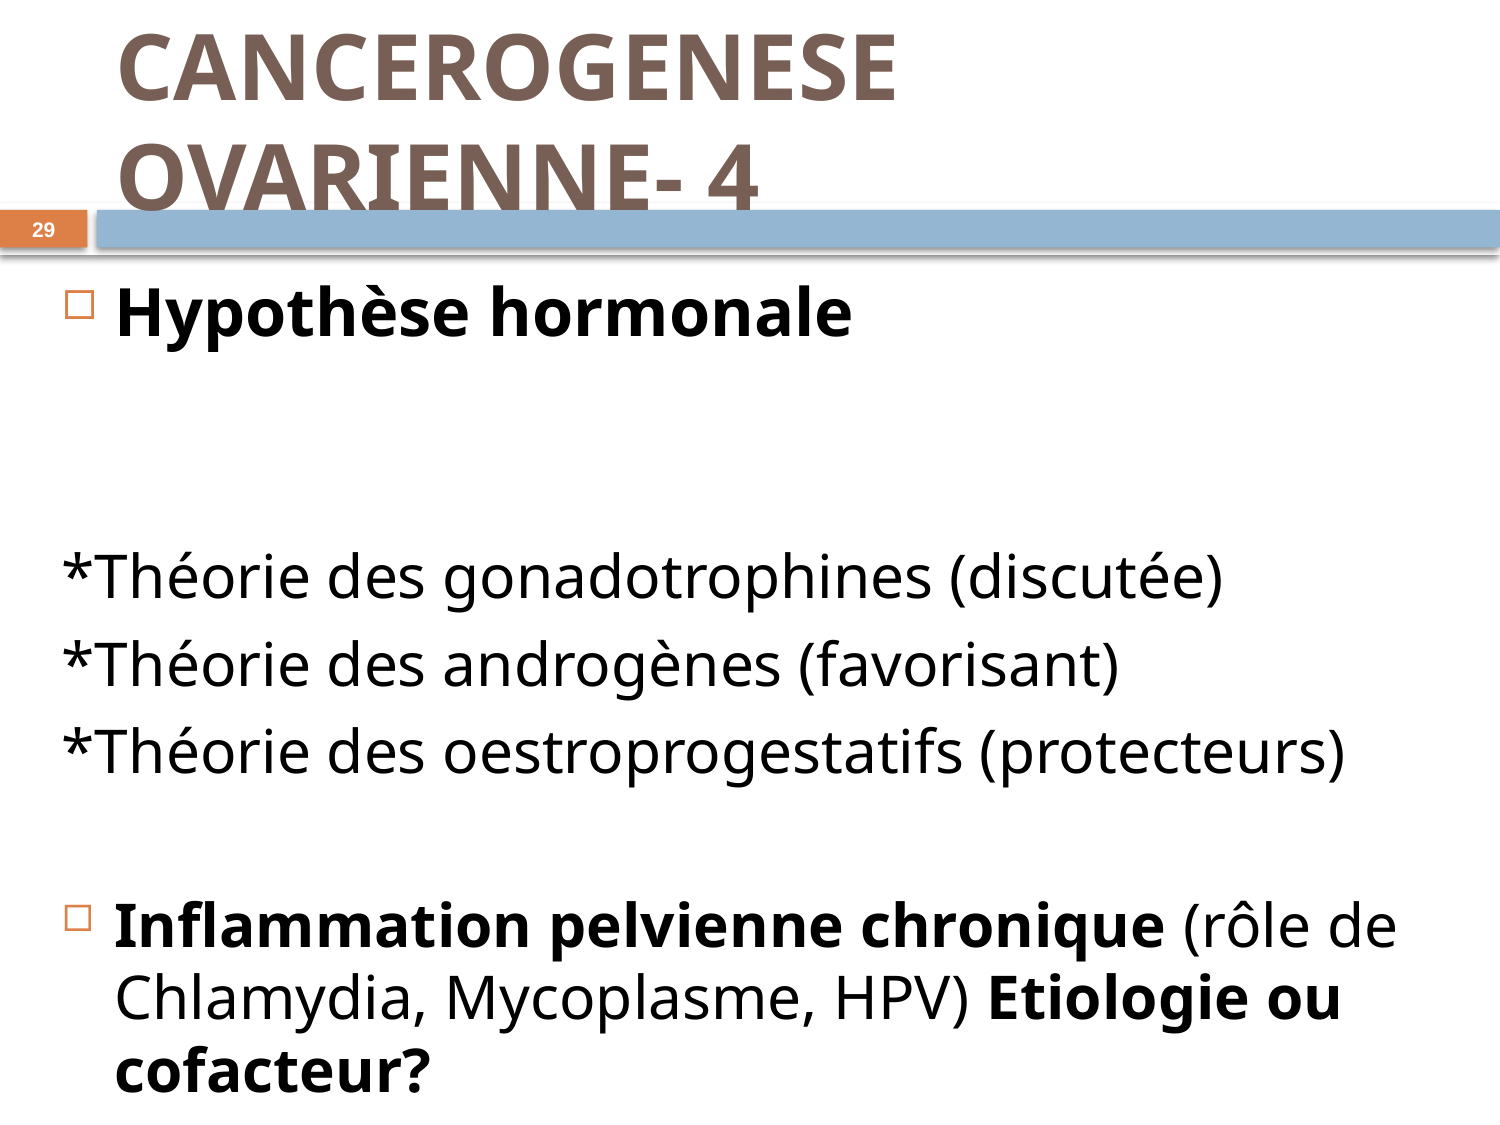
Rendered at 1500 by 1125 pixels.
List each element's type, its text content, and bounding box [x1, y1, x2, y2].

slide_number 29 [0, 208, 88, 249]
list Hypothèse hormonale *Théorie des gonadotrophines (discutée) *Théorie des androgènes (favorisant) *Théorie des oestroprogestatifs (protecteurs) Inflammation pelvienne chronique (rôle de Chlamydia, Mycoplasme, HPV) Etiologie ou cofacteur? [46, 262, 1466, 1079]
title CANCEROGENESE OVARIENNE- 4 [100, 37, 1439, 201]
